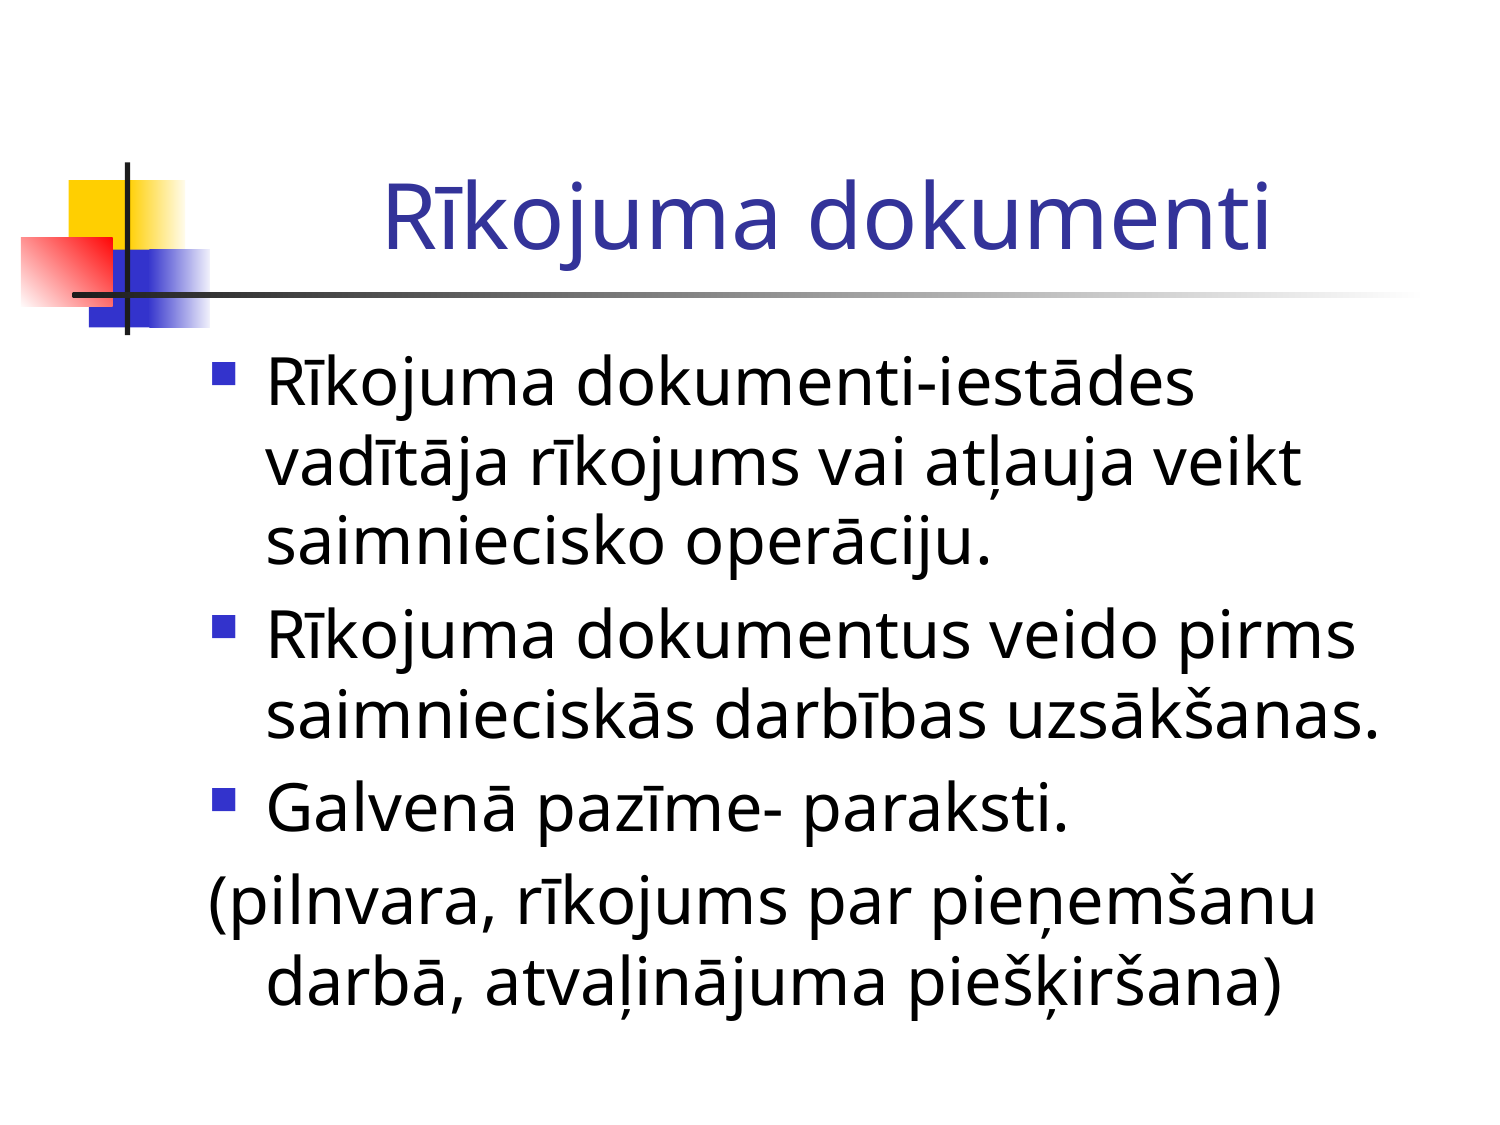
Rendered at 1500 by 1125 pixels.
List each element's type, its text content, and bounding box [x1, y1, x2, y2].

list Rīkojuma dokumenti-iestādes vadītāja rīkojums vai atļauja veikt saimniecisko operāciju. Rīkojuma dokumentus veido pirms saimnieciskās darbības uzsākšanas. Galvenā pazīme- paraksti. (pilnvara, rīkojums par pieņemšanu darbā, atvaļinājuma piešķiršana) [193, 330, 1470, 1007]
title Rīkojuma dokumenti [188, 34, 1468, 276]
